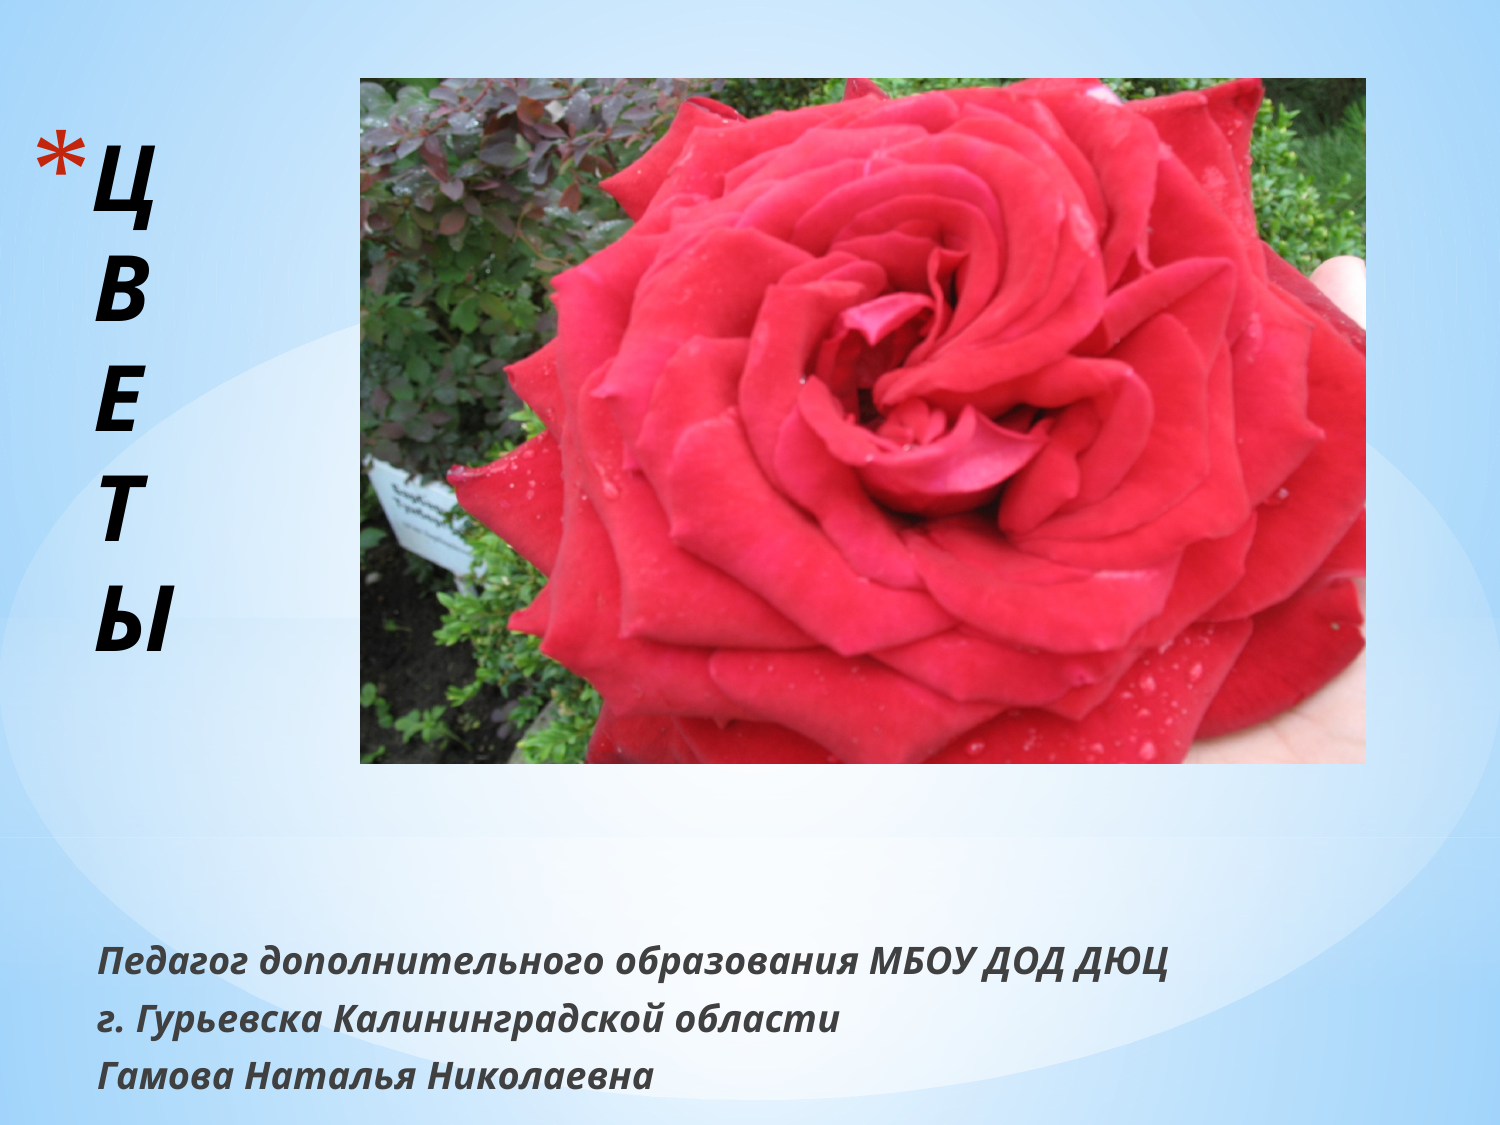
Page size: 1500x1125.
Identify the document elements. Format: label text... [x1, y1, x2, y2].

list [359, 77, 1366, 764]
title Ц В Е Т Ы [17, 19, 278, 787]
list Педагог дополнительного образования МБОУ ДОД ДЮЦ г. Гурьевска Калининградской области Гамова Наталья Николаевна [82, 928, 1442, 1106]
